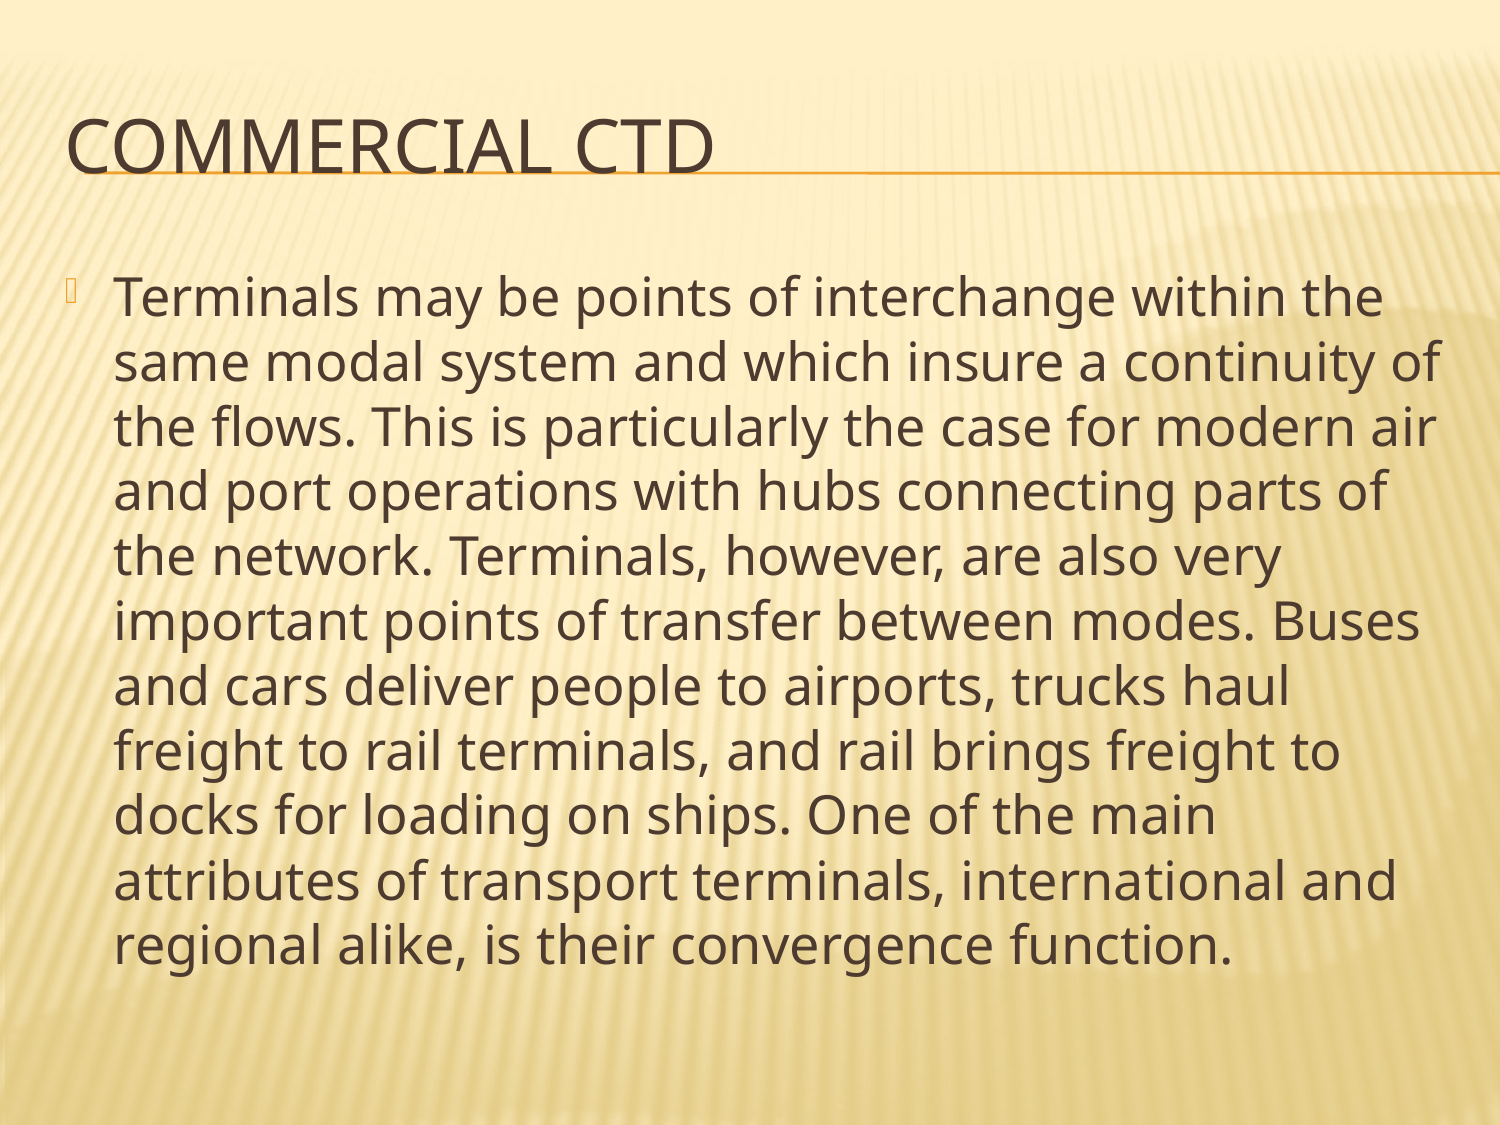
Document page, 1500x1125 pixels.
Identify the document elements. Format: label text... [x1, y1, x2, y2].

title Commercial ctd [50, 75, 1475, 213]
list Terminals may be points of interchange within the same modal system and which insure a continuity of the flows. This is particularly the case for modern air and port operations with hubs connecting parts of the network. Terminals, however, are also very important points of transfer between modes. Buses and cars deliver people to airports, trucks haul freight to rail terminals, and rail brings freight to docks for loading on ships. One of the main attributes of transport terminals, international and regional alike, is their convergence function. [50, 254, 1475, 998]
